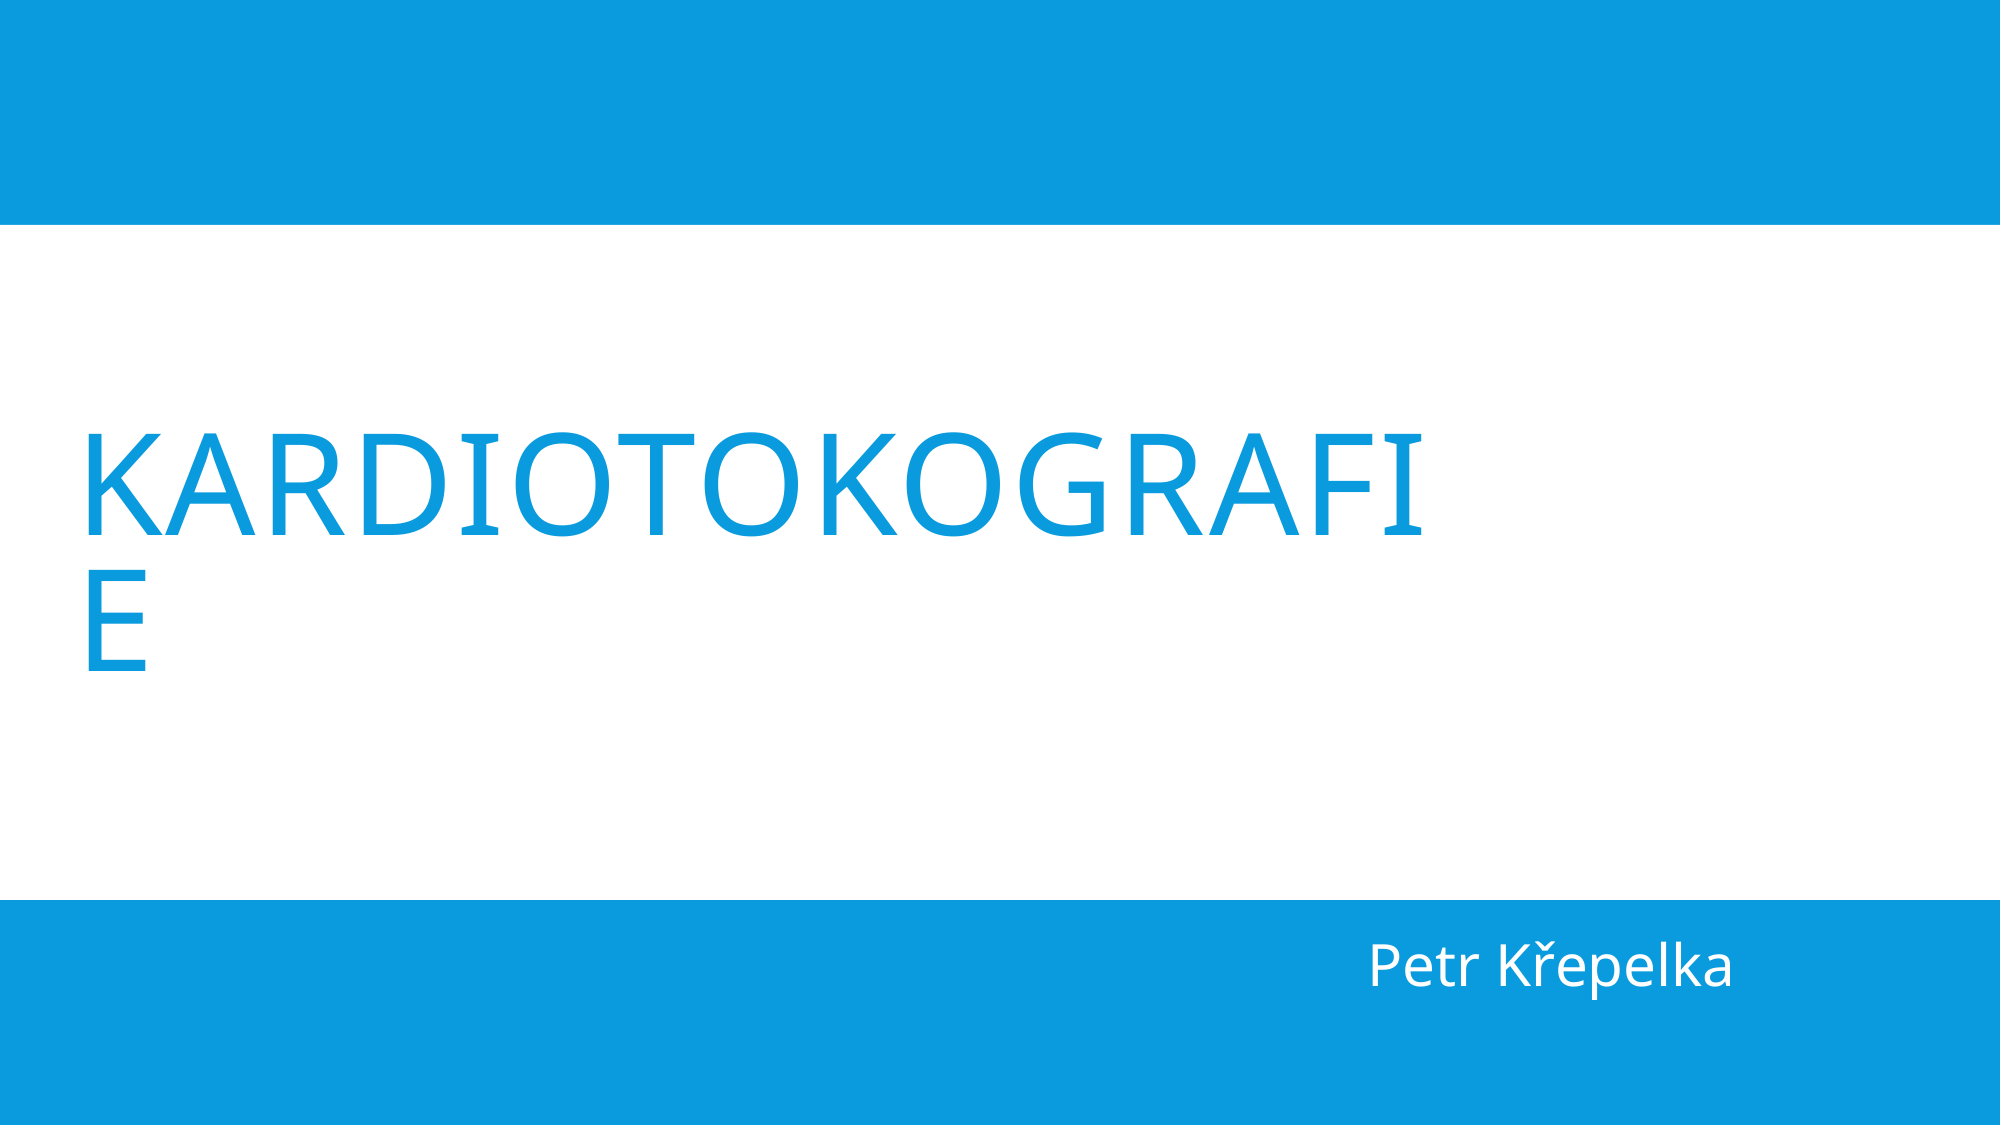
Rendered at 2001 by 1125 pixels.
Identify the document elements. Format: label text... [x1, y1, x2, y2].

text_box [0, 901, 2000, 1125]
text_box [0, 0, 2000, 224]
title Kardiotokografie [60, 277, 1507, 848]
subtitle Petr Křepelka [249, 928, 1750, 1054]
text_box [0, 224, 2000, 901]
